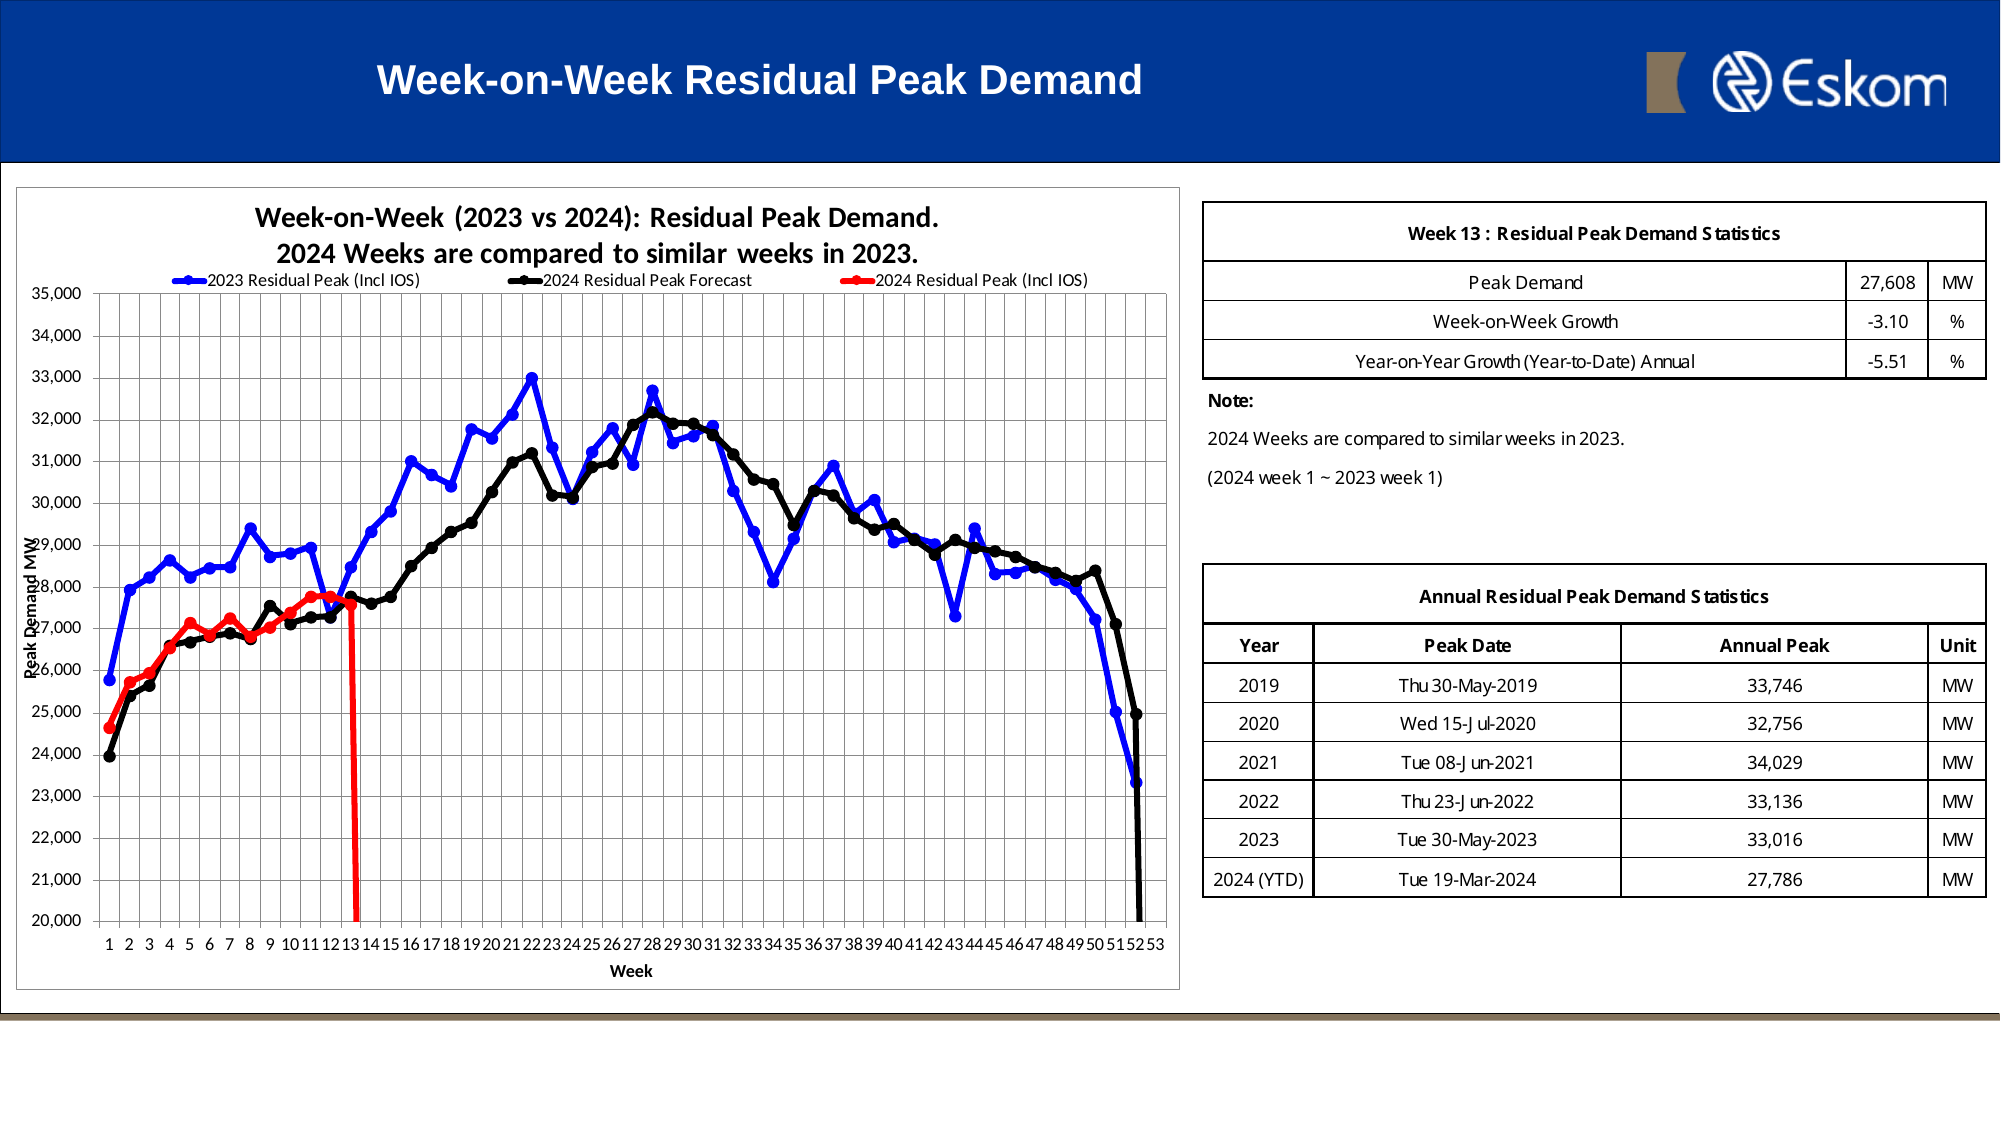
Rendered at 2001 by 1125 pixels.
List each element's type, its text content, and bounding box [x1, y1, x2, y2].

text_box Week-on-Week Residual Peak Demand [362, 27, 1461, 137]
picture [0, 162, 2000, 1015]
